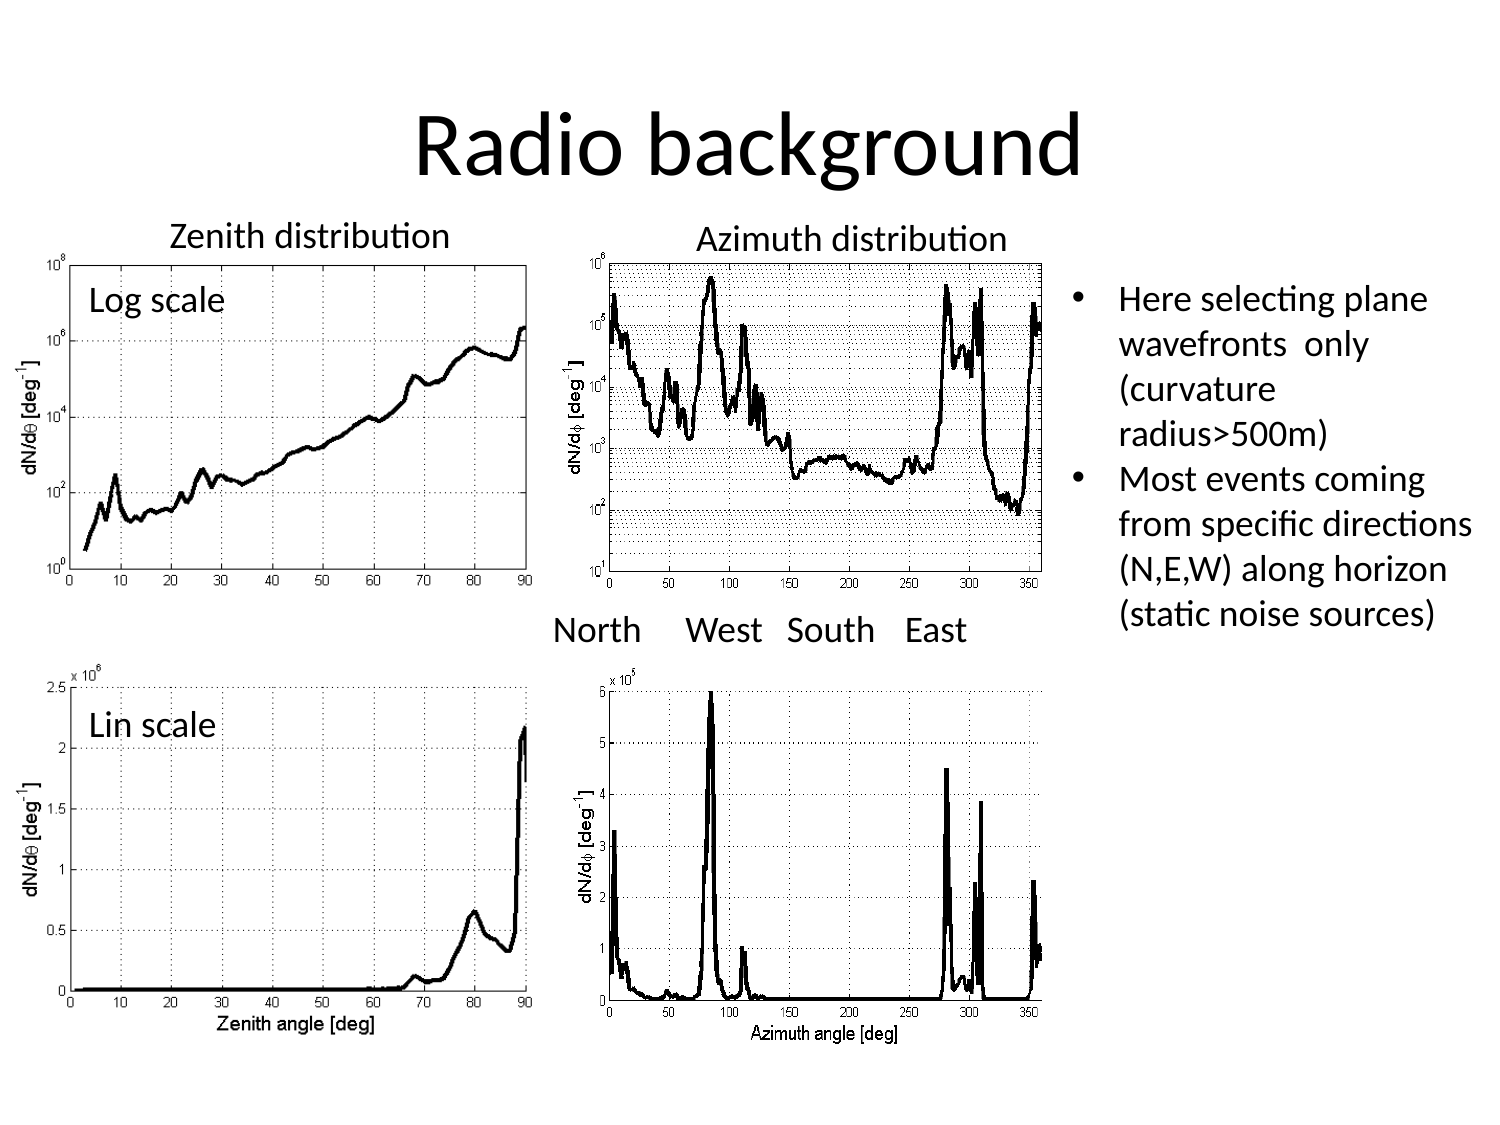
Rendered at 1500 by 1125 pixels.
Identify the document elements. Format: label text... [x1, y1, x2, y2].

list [0, 198, 533, 1089]
text_box Here selecting plane wavefronts only (curvature radius>500m) Most events coming from specific directions (N,E,W) along horizon (static noise sources) [1097, 266, 1500, 642]
picture [537, 196, 1093, 1101]
title Radio background [75, 45, 1425, 233]
